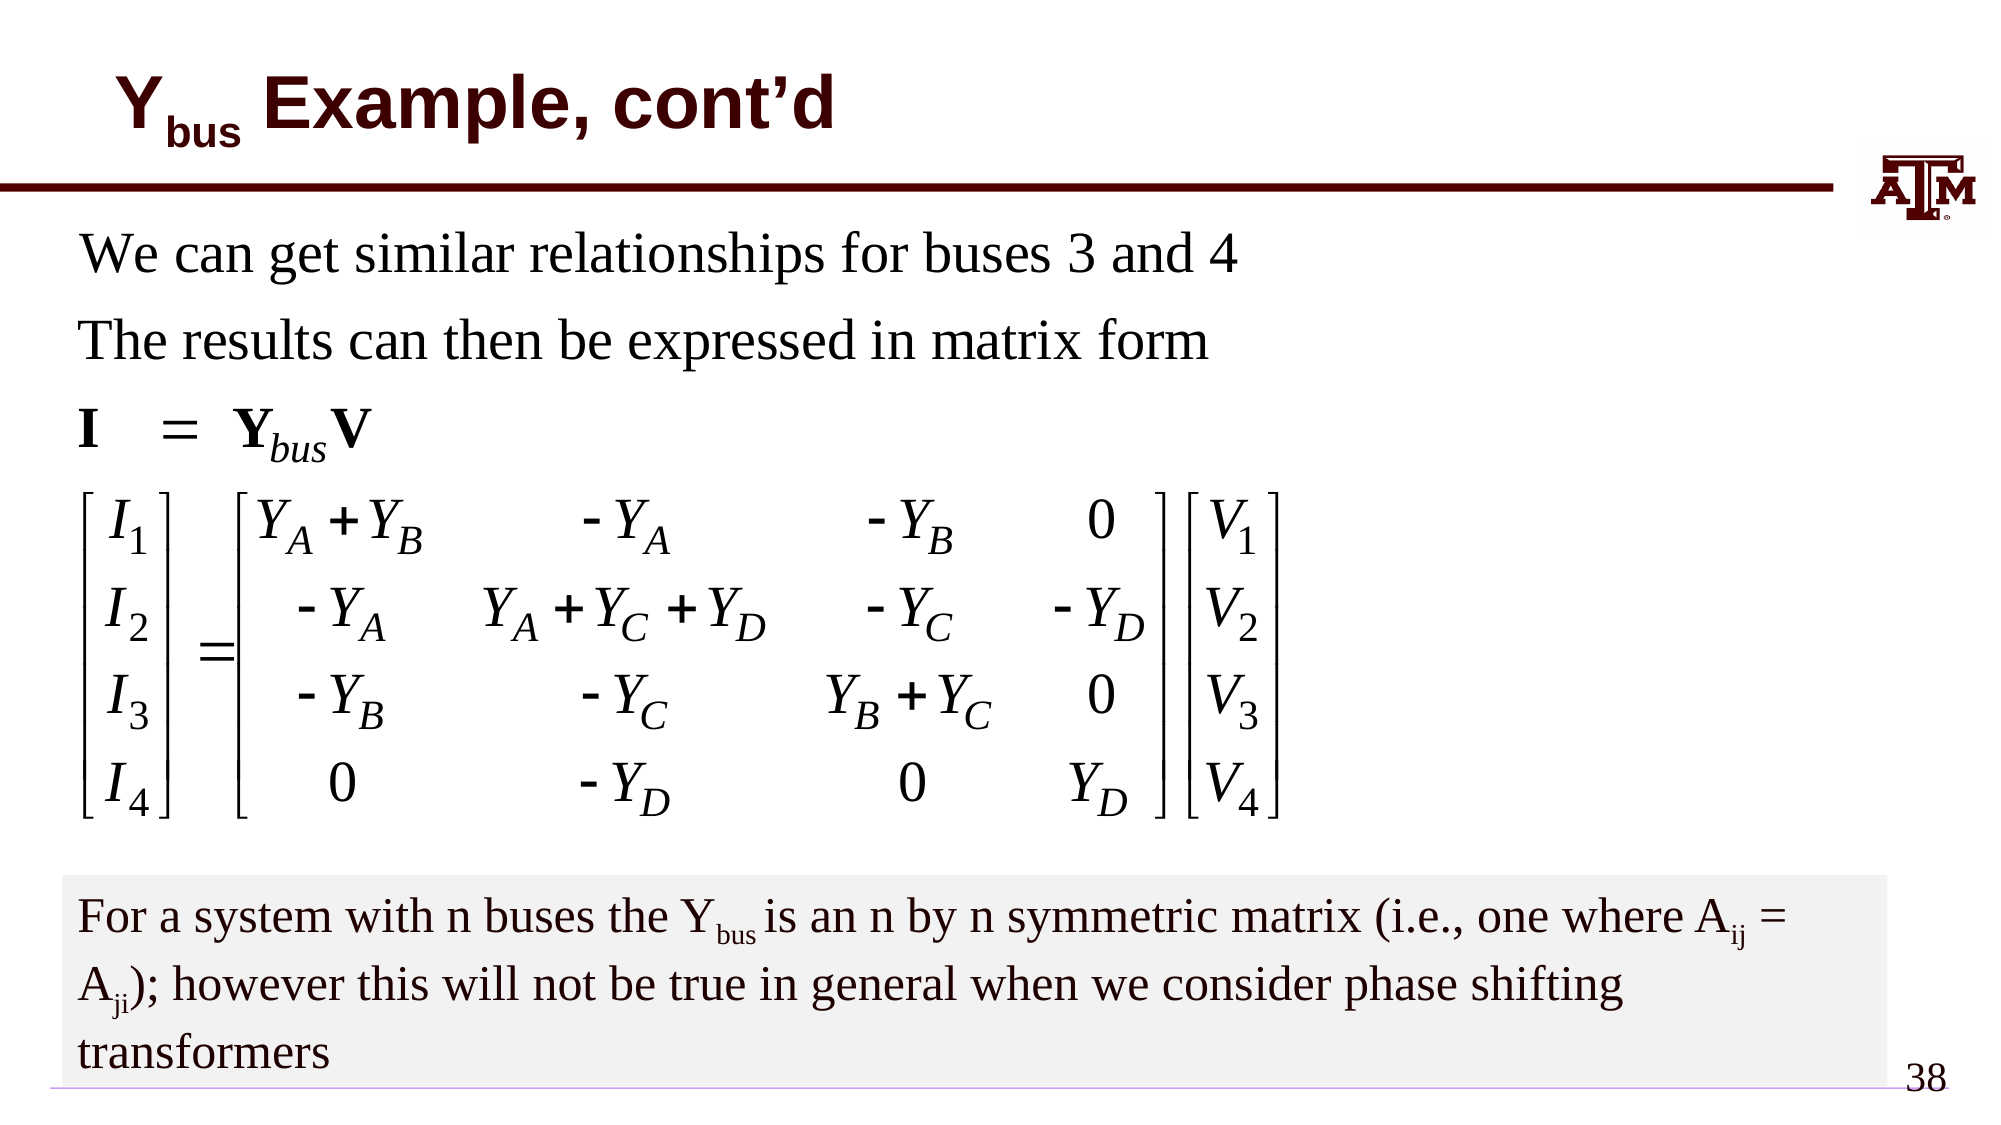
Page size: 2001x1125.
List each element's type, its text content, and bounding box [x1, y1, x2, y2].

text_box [74, 224, 1294, 826]
slide_number 37 [1649, 1037, 1963, 1113]
picture [1856, 137, 1990, 238]
title Ybus Example, cont’d [99, 12, 1851, 190]
text_box For a system with n buses the Ybus is an n by n symmetric matrix (i.e., one where Aij = Aji); however this will not be true in general when we consider phase shifting transformers [62, 874, 1888, 1087]
